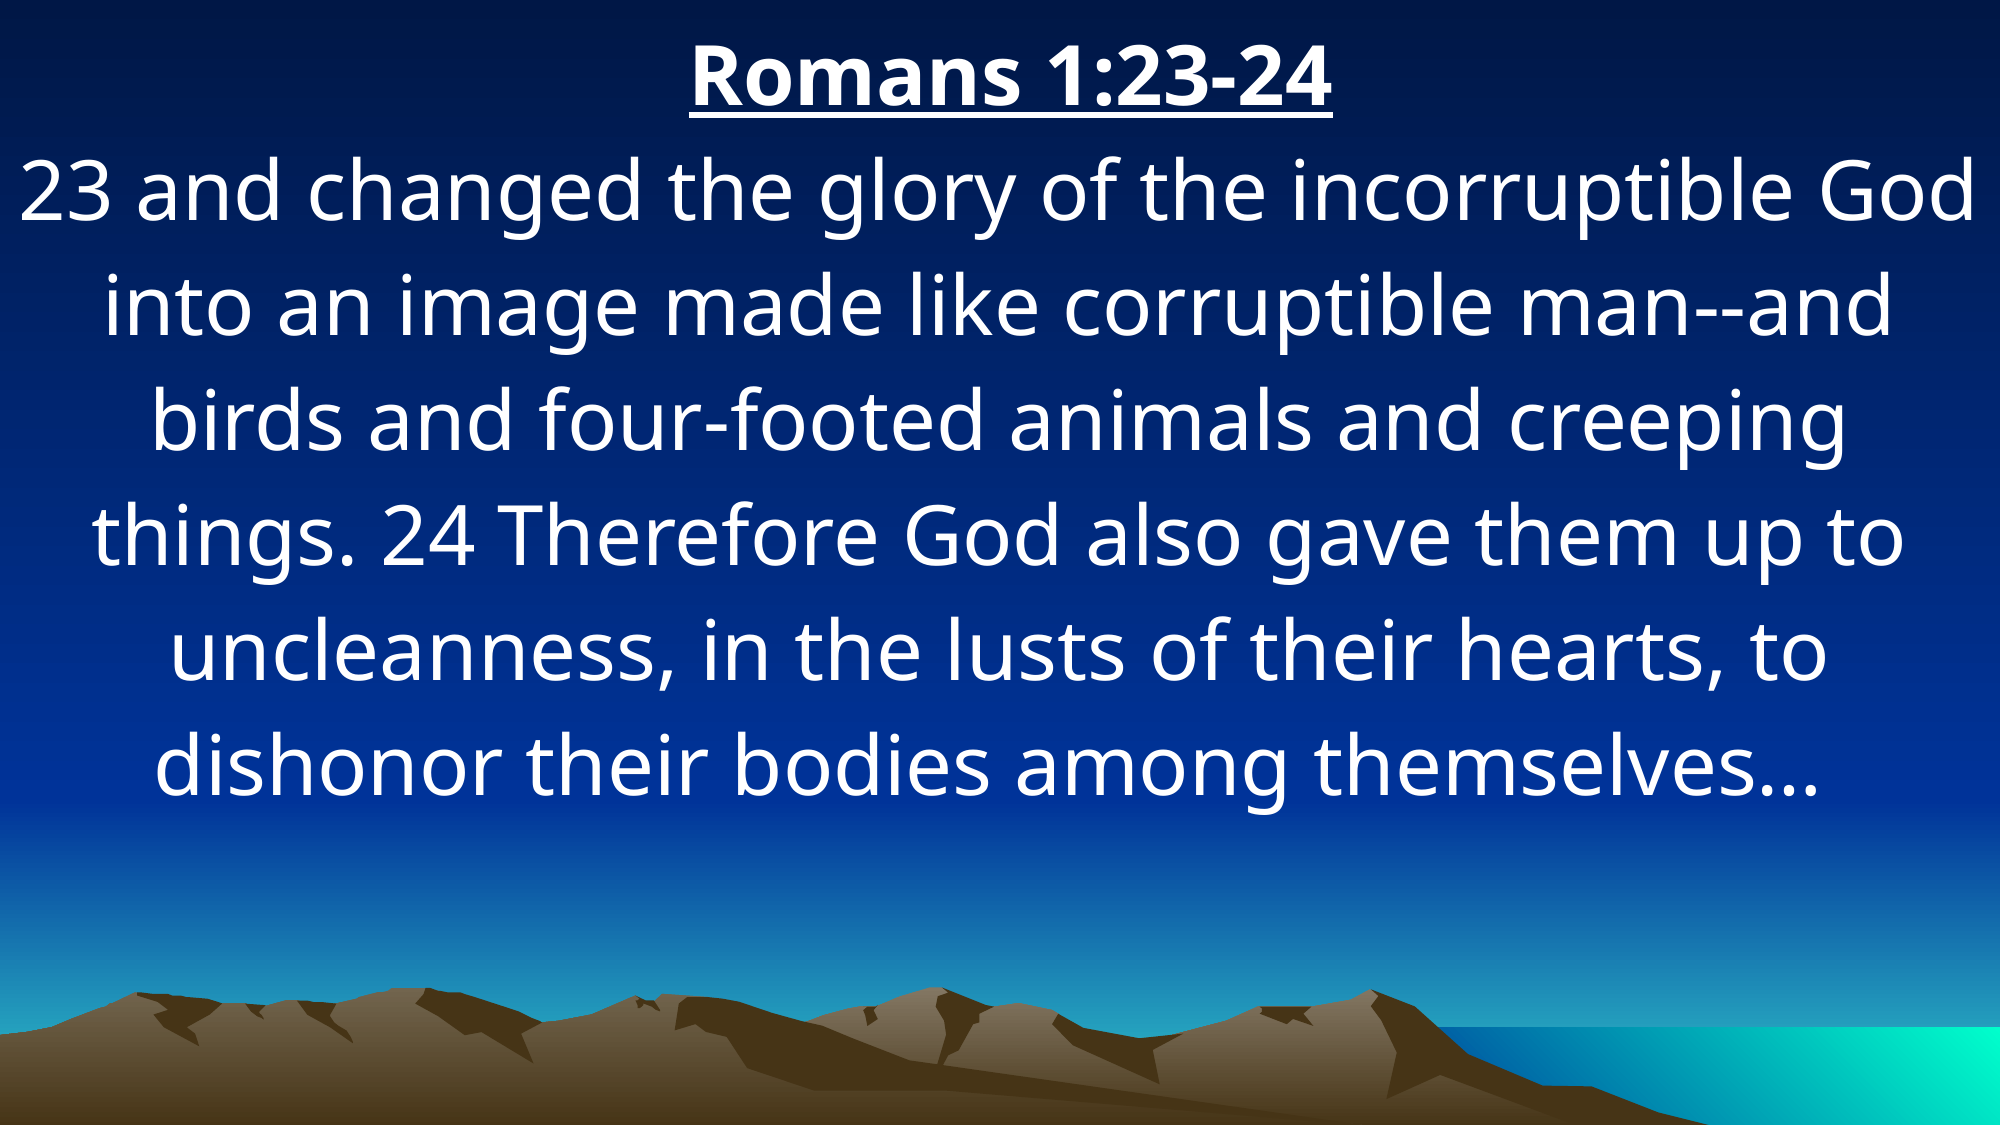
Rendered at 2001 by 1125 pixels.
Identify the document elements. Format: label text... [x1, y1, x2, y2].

text_box Romans 1:23-24 23 and changed the glory of the incorruptible God into an image made like corruptible man--and birds and four-footed animals and creeping things. 24 Therefore God also gave them up to uncleanness, in the lusts of their hearts, to dishonor their bodies among themselves… [0, 0, 2000, 863]
